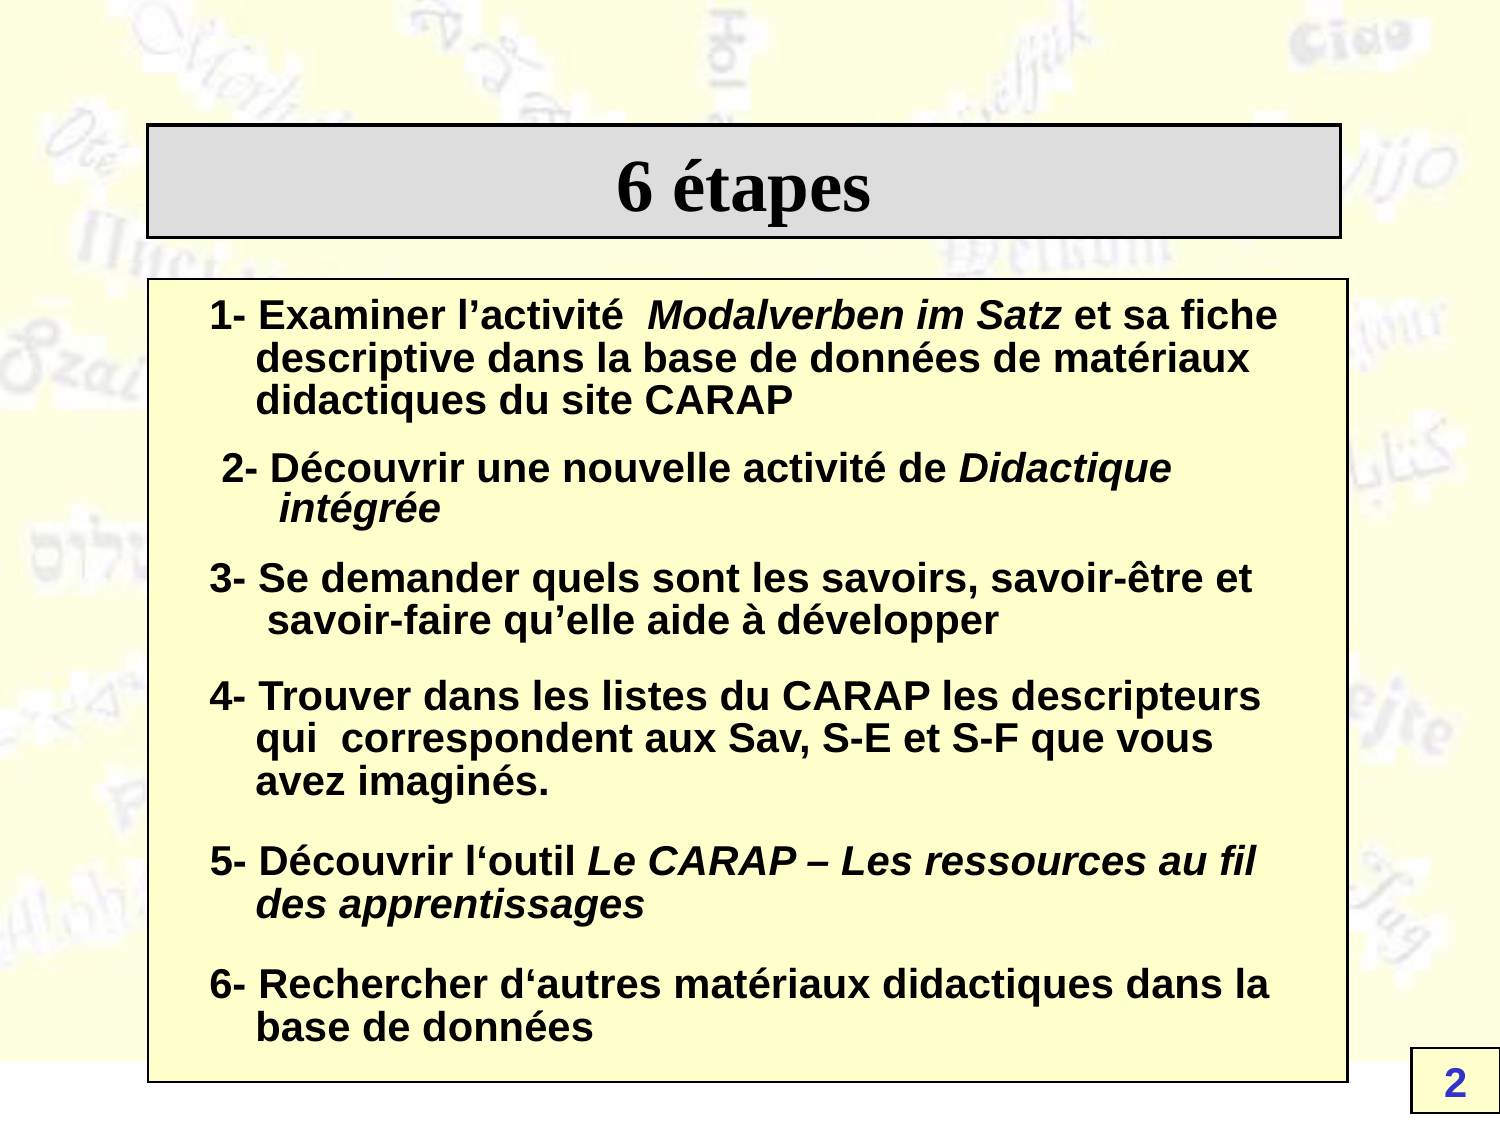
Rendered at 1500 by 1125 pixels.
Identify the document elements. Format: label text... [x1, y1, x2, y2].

text_box 3- Se demander quels sont les savoirs, savoir-être et savoir-faire qu’elle aide à développer [194, 550, 1294, 651]
text_box 1- Examiner l’activité Modalverben im Satz et sa fiche descriptive dans la base de données de matériaux didactiques du site CARAP [194, 288, 1294, 431]
text_box 2- Découvrir une nouvelle activité de Didactique intégrée [206, 442, 1305, 538]
text_box 4- Trouver dans les listes du CARAP les descripteurs qui correspondent aux Sav, S-E et S-F que vous avez imaginés. [194, 668, 1294, 812]
text_box 2 [1411, 1047, 1500, 1113]
text_box 5- Découvrir l‘outil Le CARAP – Les ressources au fil des apprentissages [195, 834, 1294, 935]
text_box [147, 278, 1348, 1083]
text_box 6 étapes [147, 125, 1341, 238]
picture [0, 0, 1500, 1125]
text_box 6- Rechercher d‘autres matériaux didactiques dans la base de données [194, 957, 1294, 1058]
